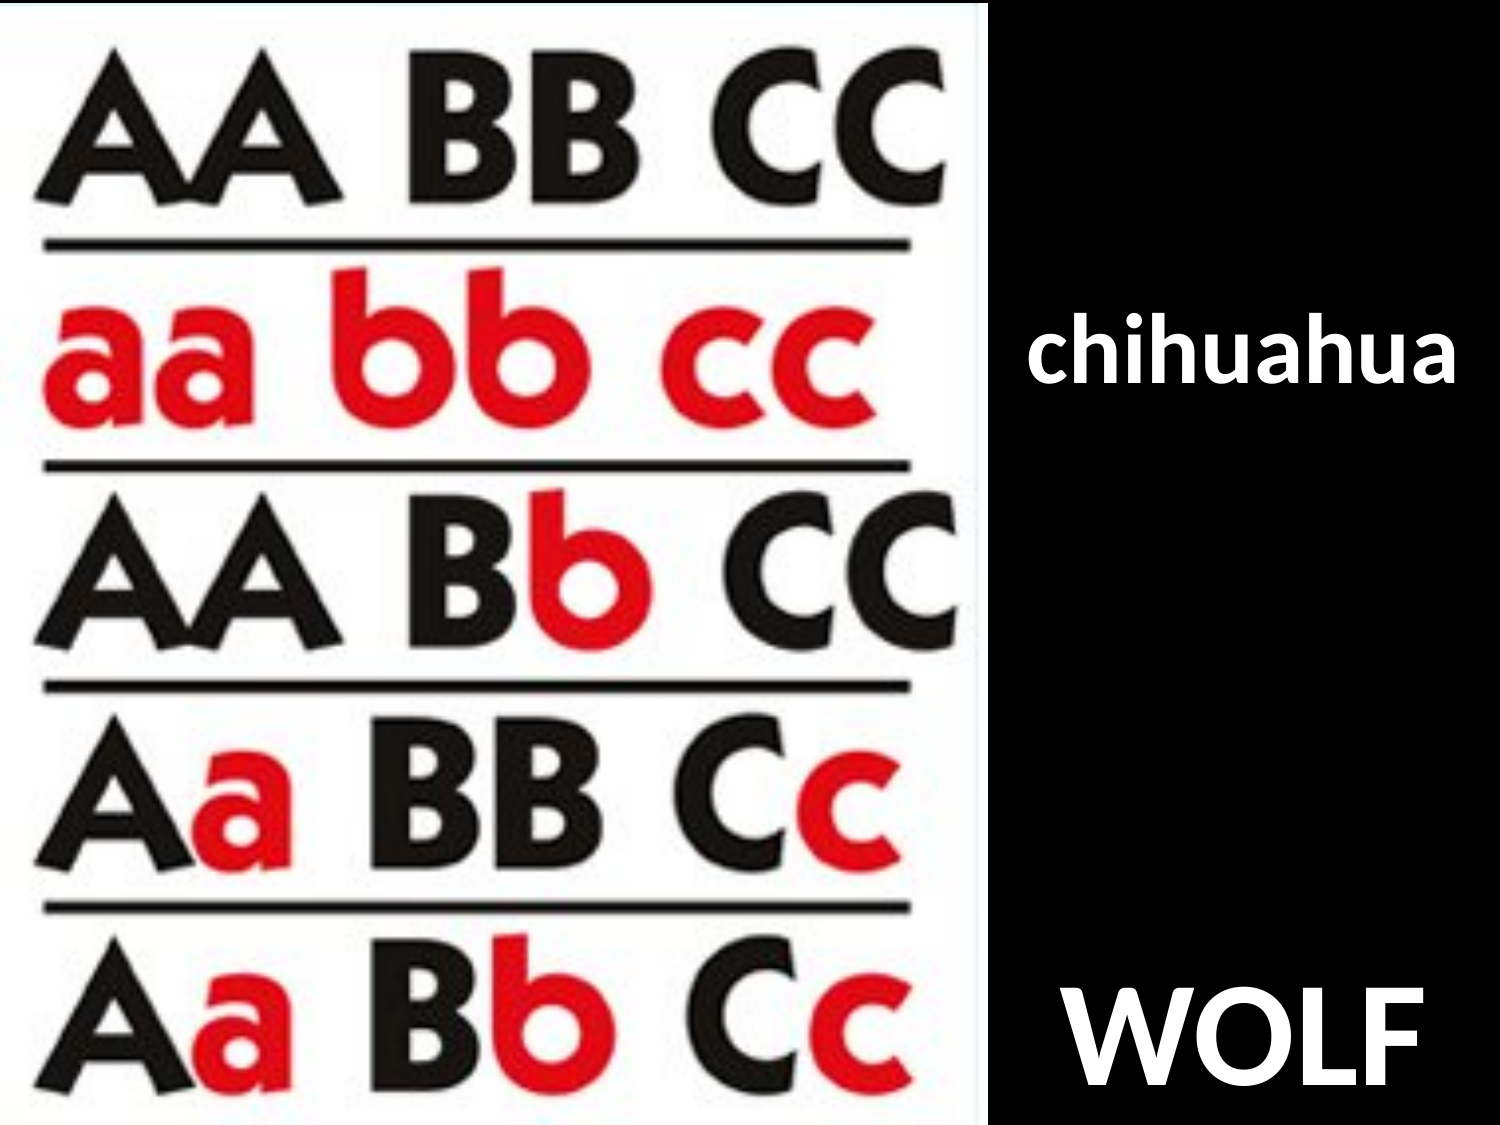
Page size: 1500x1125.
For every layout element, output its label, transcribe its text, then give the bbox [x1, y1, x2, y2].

text_box chihuahua [991, 276, 1500, 411]
text_box WOLF [991, 928, 1500, 1123]
picture [0, 2, 988, 1125]
